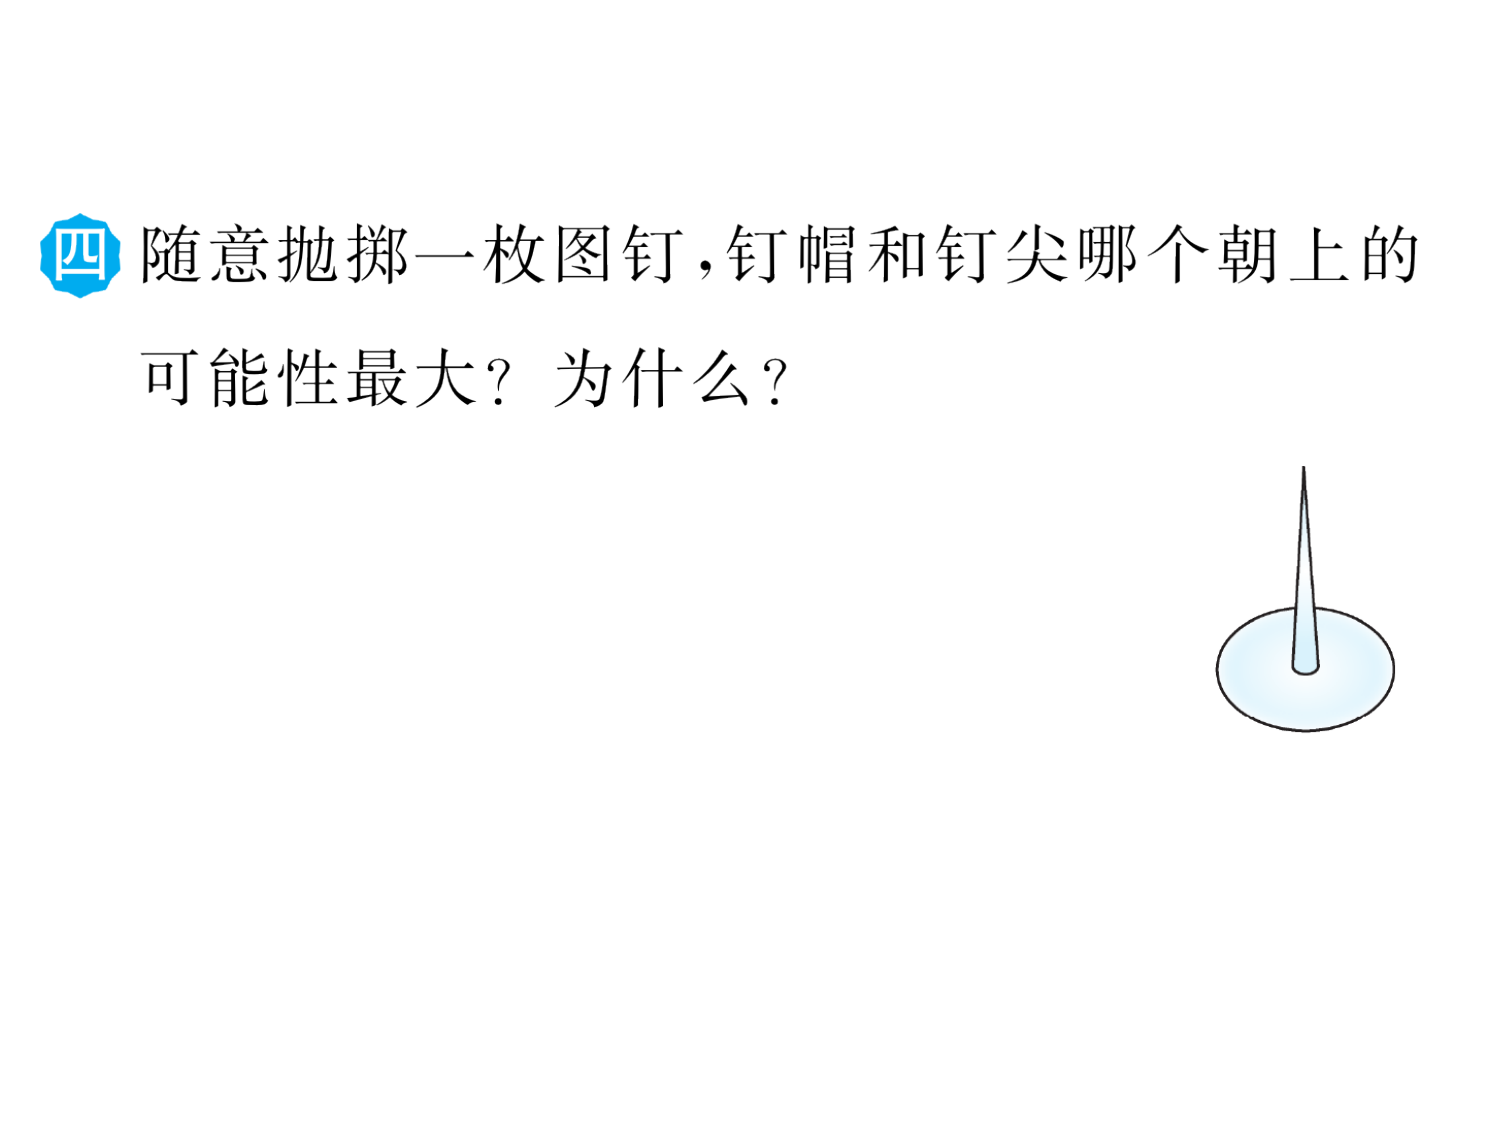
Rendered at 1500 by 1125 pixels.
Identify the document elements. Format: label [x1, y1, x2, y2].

picture [35, 177, 1453, 786]
